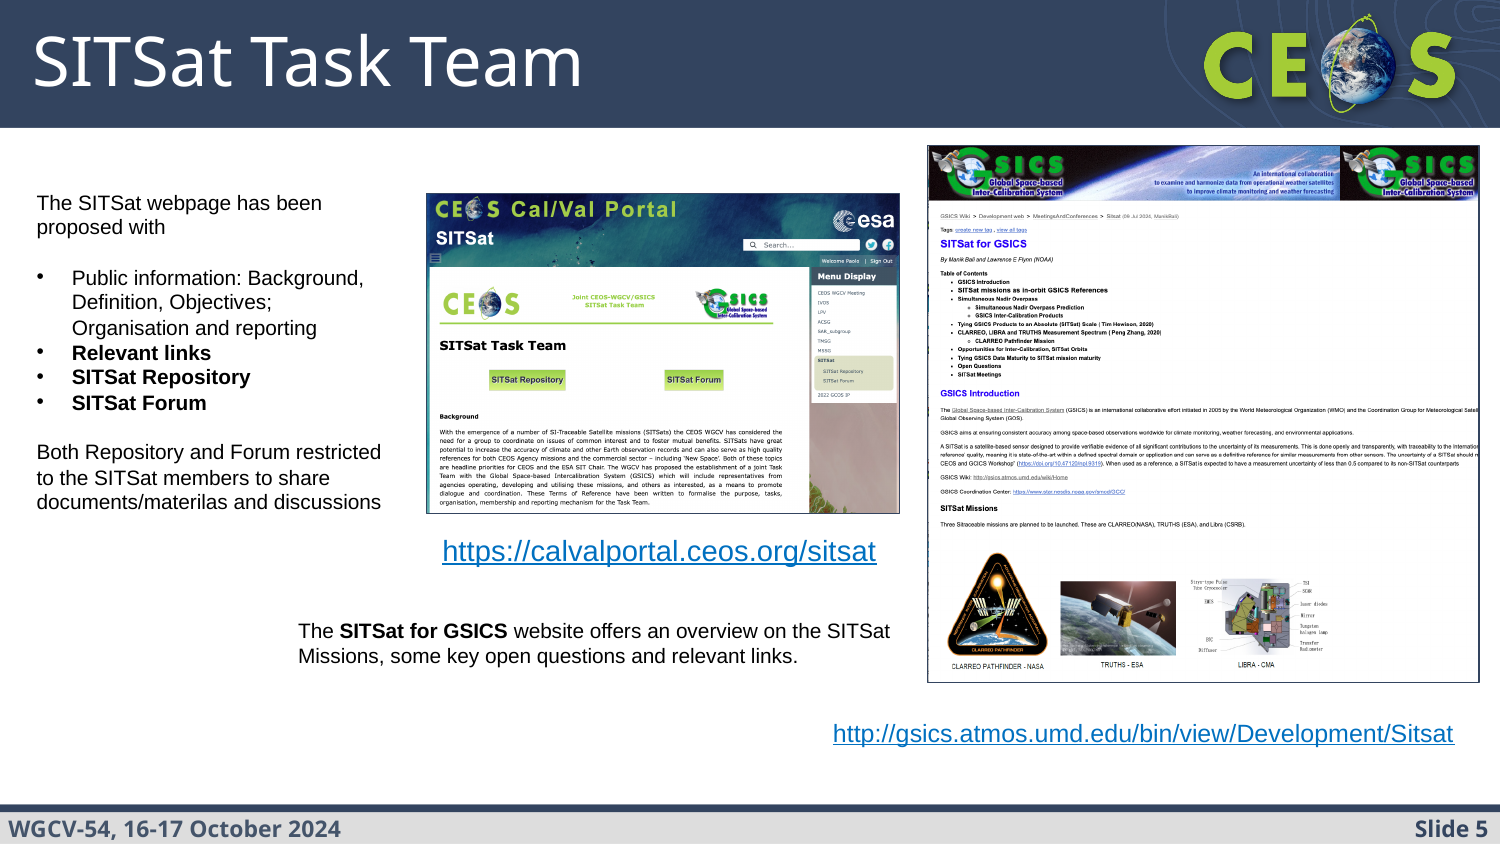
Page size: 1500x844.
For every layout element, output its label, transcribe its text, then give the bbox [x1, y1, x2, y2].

text_box http://gsics.atmos.umd.edu/bin/view/Development/Sitsat [817, 710, 1480, 756]
picture [927, 145, 1479, 682]
picture [426, 193, 899, 513]
picture [1204, 13, 1455, 113]
text_box The SITSat webpage has been proposed with Public information: Background, Definition, Objectives; Organisation and reporting Relevant links SITSat Repository SITSat Forum Both Repository and Forum restricted to the SITSat members to share documents/materilas and discussions [21, 181, 410, 522]
text_box https://calvalportal.ceos.org/sitsat [427, 525, 899, 575]
title SITSat Task Team [21, 21, 1177, 118]
text_box The SITSat for GSICS website offers an overview on the SITSat Missions, some key open questions and relevant links. [283, 610, 915, 676]
